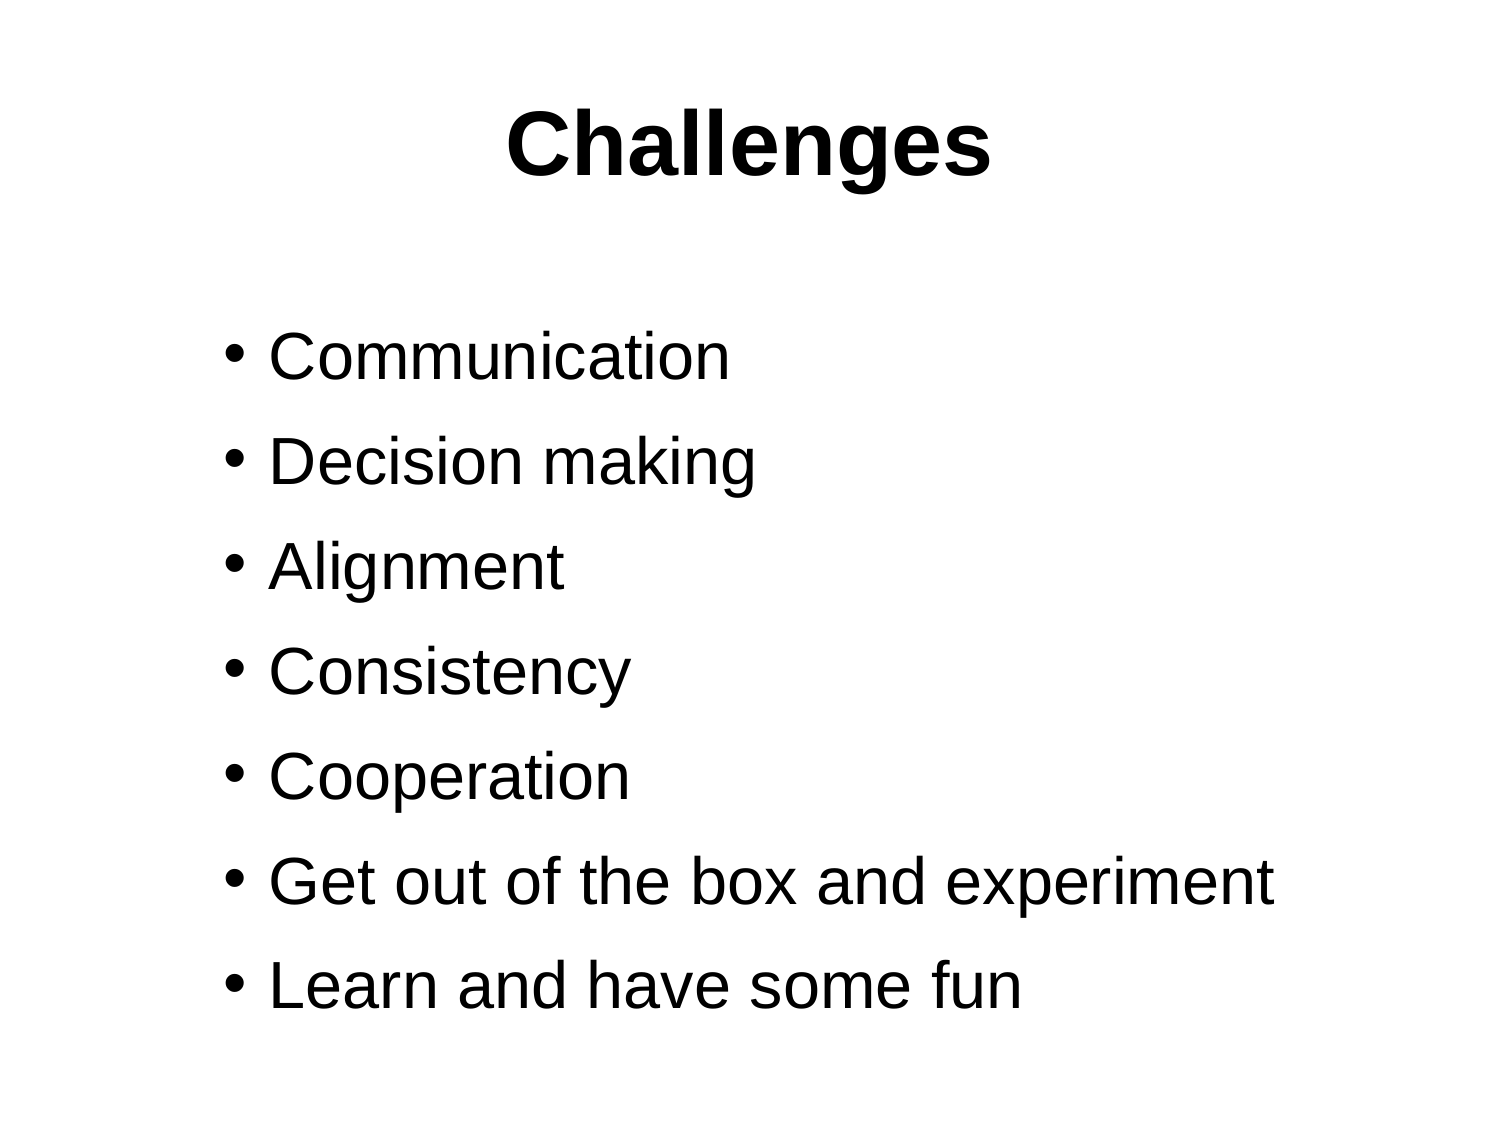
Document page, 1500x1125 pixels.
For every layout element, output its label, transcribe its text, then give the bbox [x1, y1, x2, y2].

title Challenges [75, 45, 1425, 224]
list Communication Decision making Alignment Consistency Cooperation Get out of the box and experiment Learn and have some fun [15, 224, 1485, 1110]
